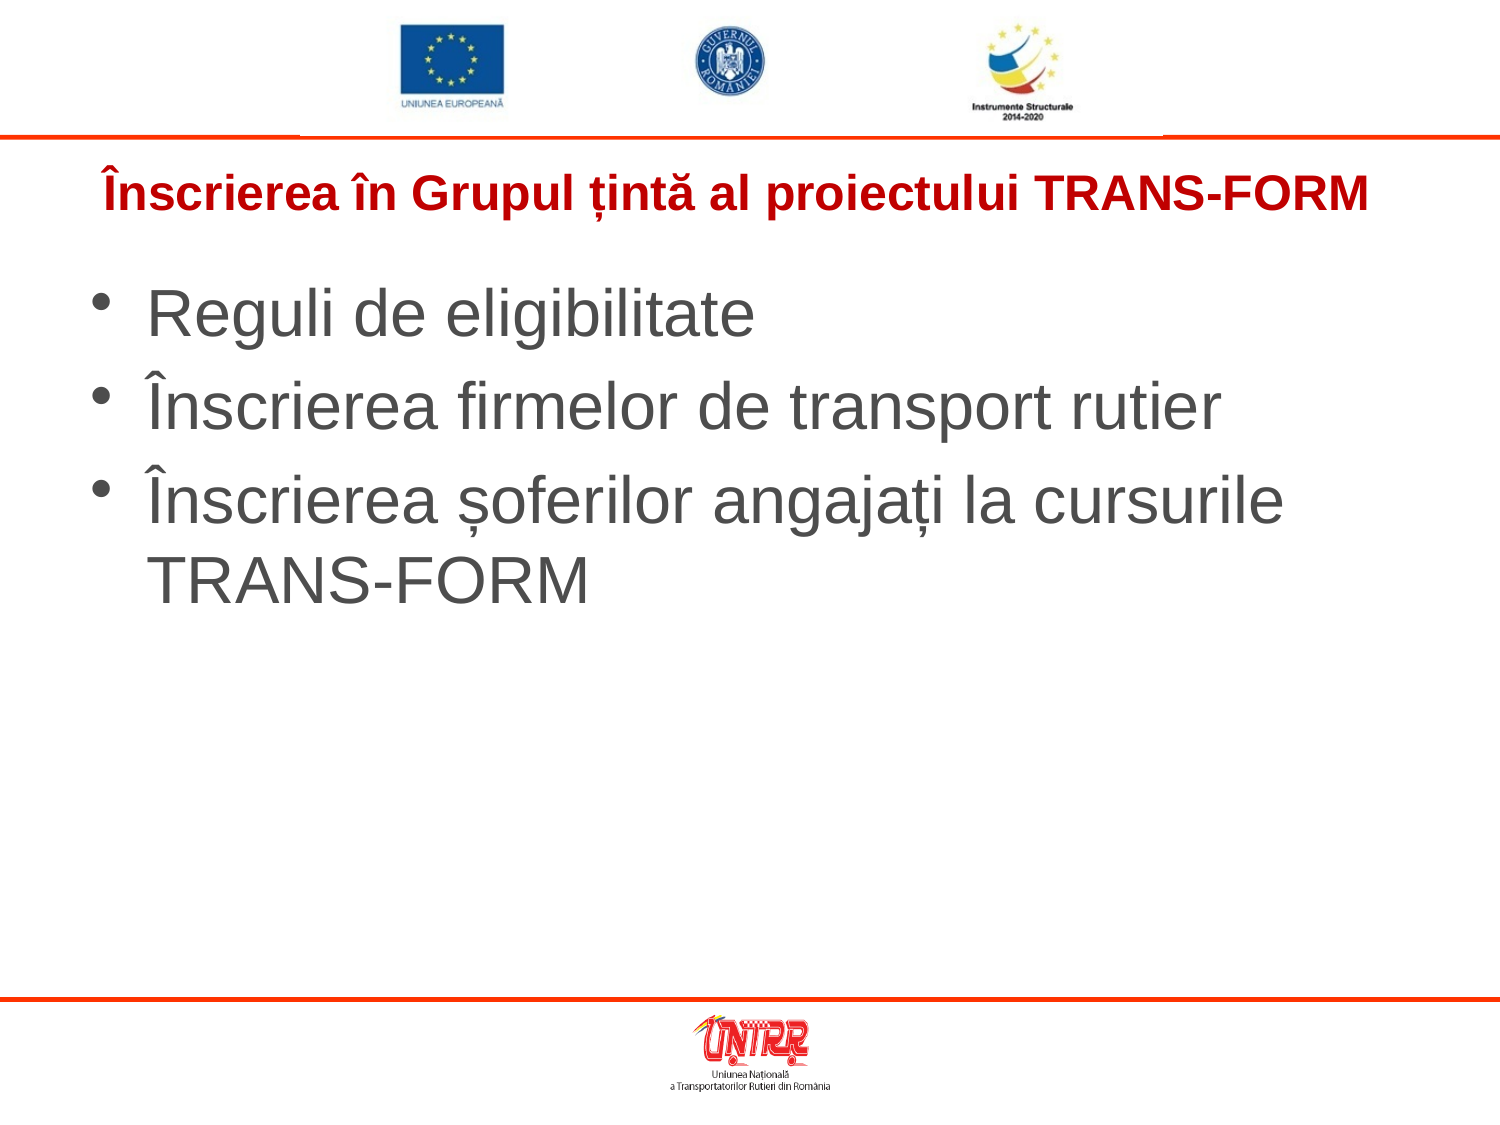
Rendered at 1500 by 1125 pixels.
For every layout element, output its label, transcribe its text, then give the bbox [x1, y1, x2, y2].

title Înscrierea în Grupul țintă al proiectului TRANS-FORM [62, 149, 1413, 231]
picture [300, 0, 1163, 136]
list Reguli de eligibilitate Înscrierea firmelor de transport rutier Înscrierea șoferilor angajați la cursurile TRANS-FORM [74, 262, 1426, 1006]
picture [655, 1011, 857, 1099]
